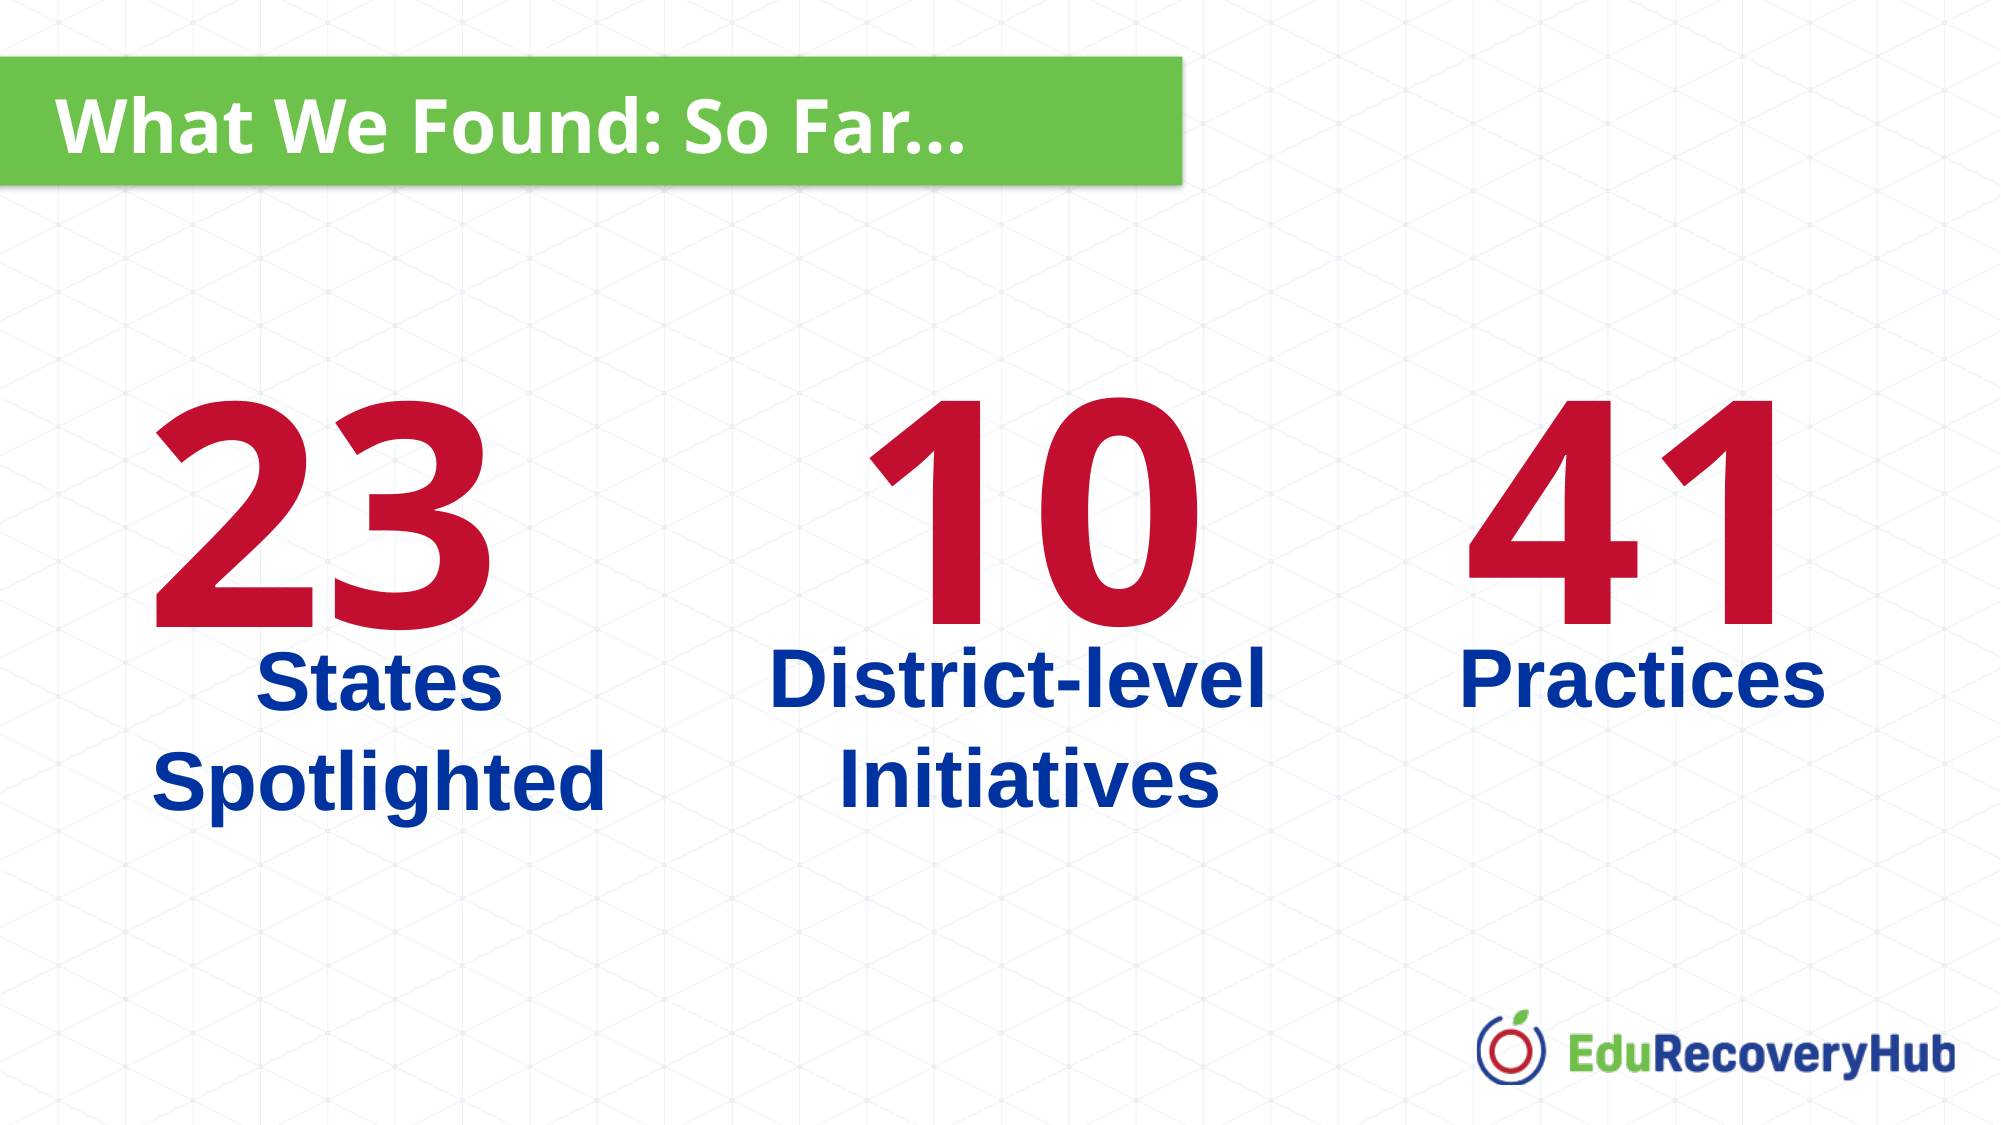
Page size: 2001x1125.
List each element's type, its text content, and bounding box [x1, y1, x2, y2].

text_box District-level Initiatives [716, 616, 1346, 832]
text_box States Spotlighted [65, 619, 695, 835]
text_box [0, 56, 1183, 186]
text_box Practices [1328, 617, 1958, 732]
text_box 10 [780, 305, 1281, 695]
text_box What We Found: So Far… [41, 71, 1183, 176]
picture [0, 0, 2001, 1125]
text_box 23 [129, 307, 630, 698]
text_box 41 [1393, 305, 1894, 695]
